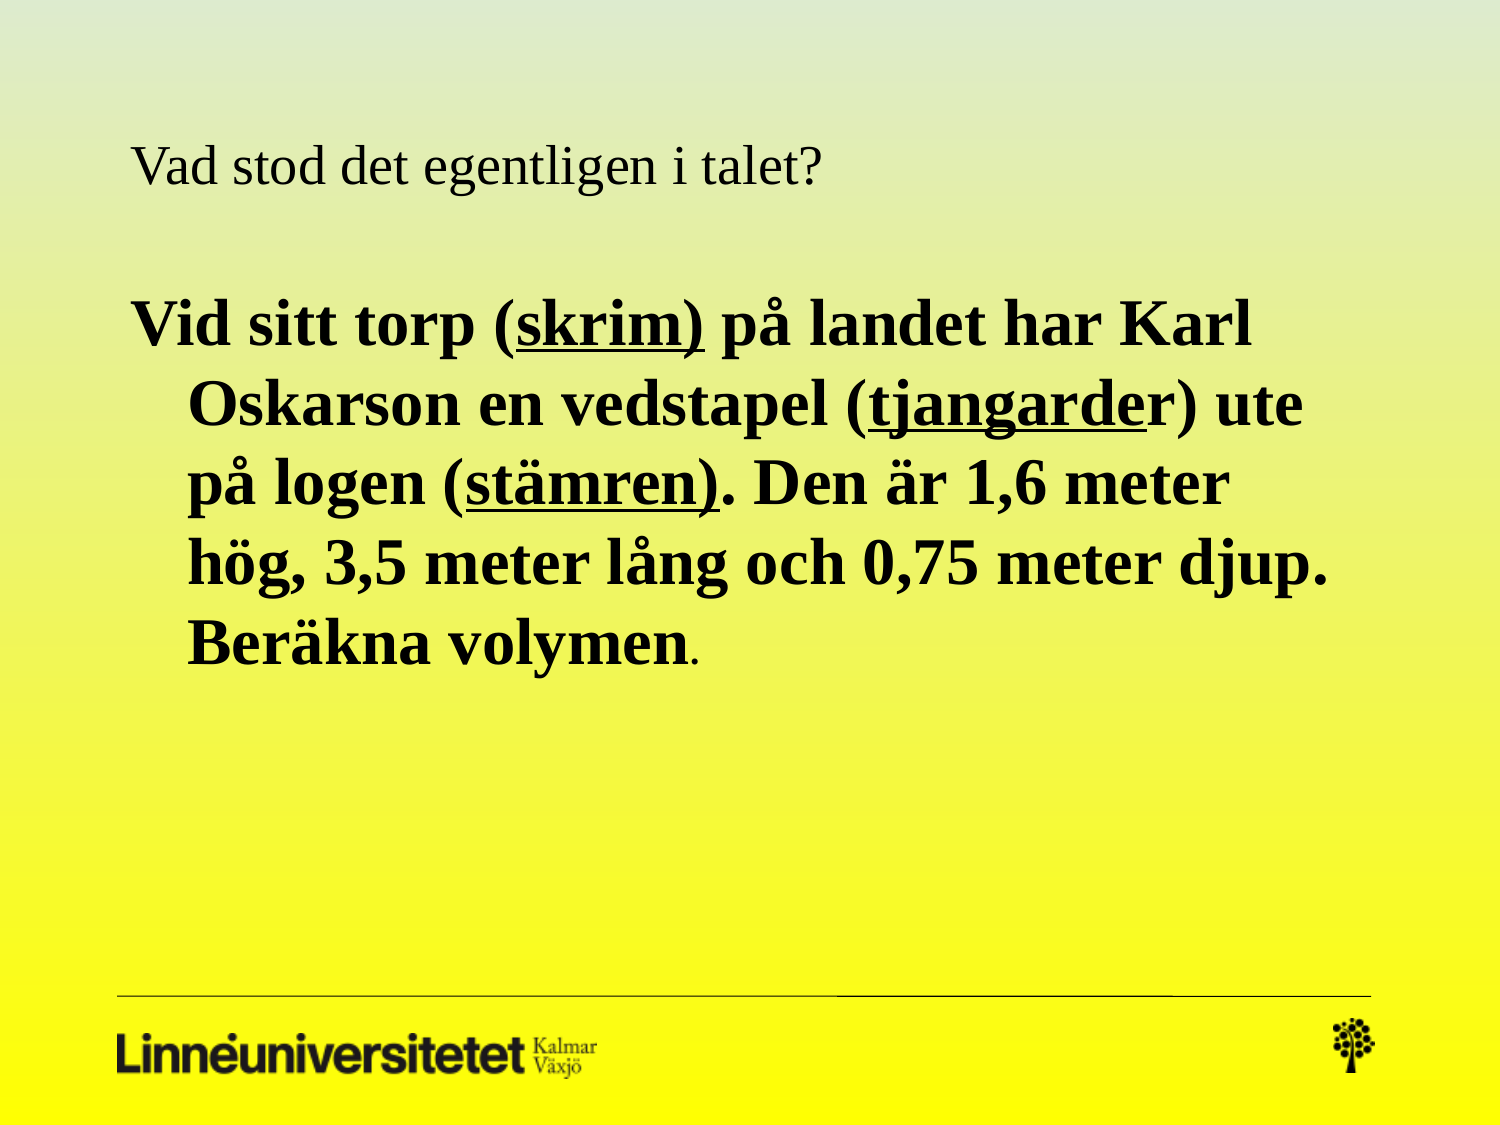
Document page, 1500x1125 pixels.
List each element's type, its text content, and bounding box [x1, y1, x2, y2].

title Vad stod det egentligen i talet? [115, 132, 1370, 257]
picture [117, 1033, 597, 1079]
picture [1333, 1018, 1375, 1073]
list Vid sitt torp (skrim) på landet har Karl Oskarson en vedstapel (tjangarder) ute på logen (stämren). Den är 1,6 meter hög, 3,5 meter lång och 0,75 meter djup. Beräkna volymen. [115, 270, 1373, 986]
